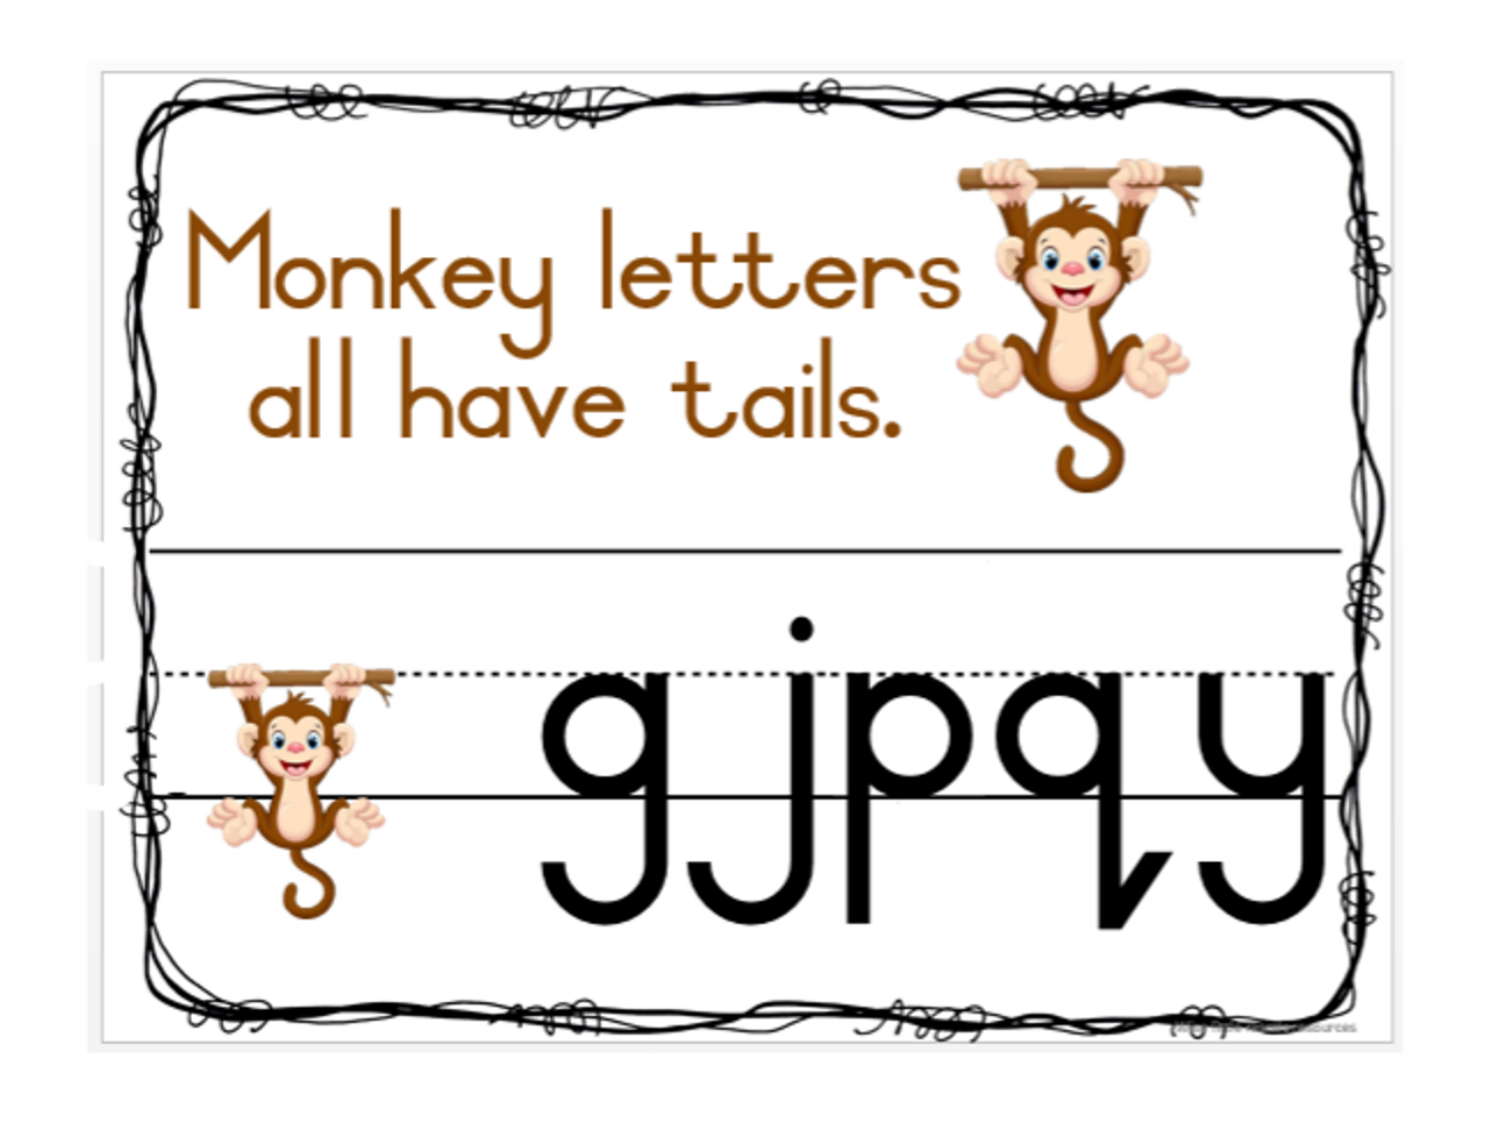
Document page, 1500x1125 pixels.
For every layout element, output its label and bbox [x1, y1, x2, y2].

picture [42, 30, 1469, 1077]
